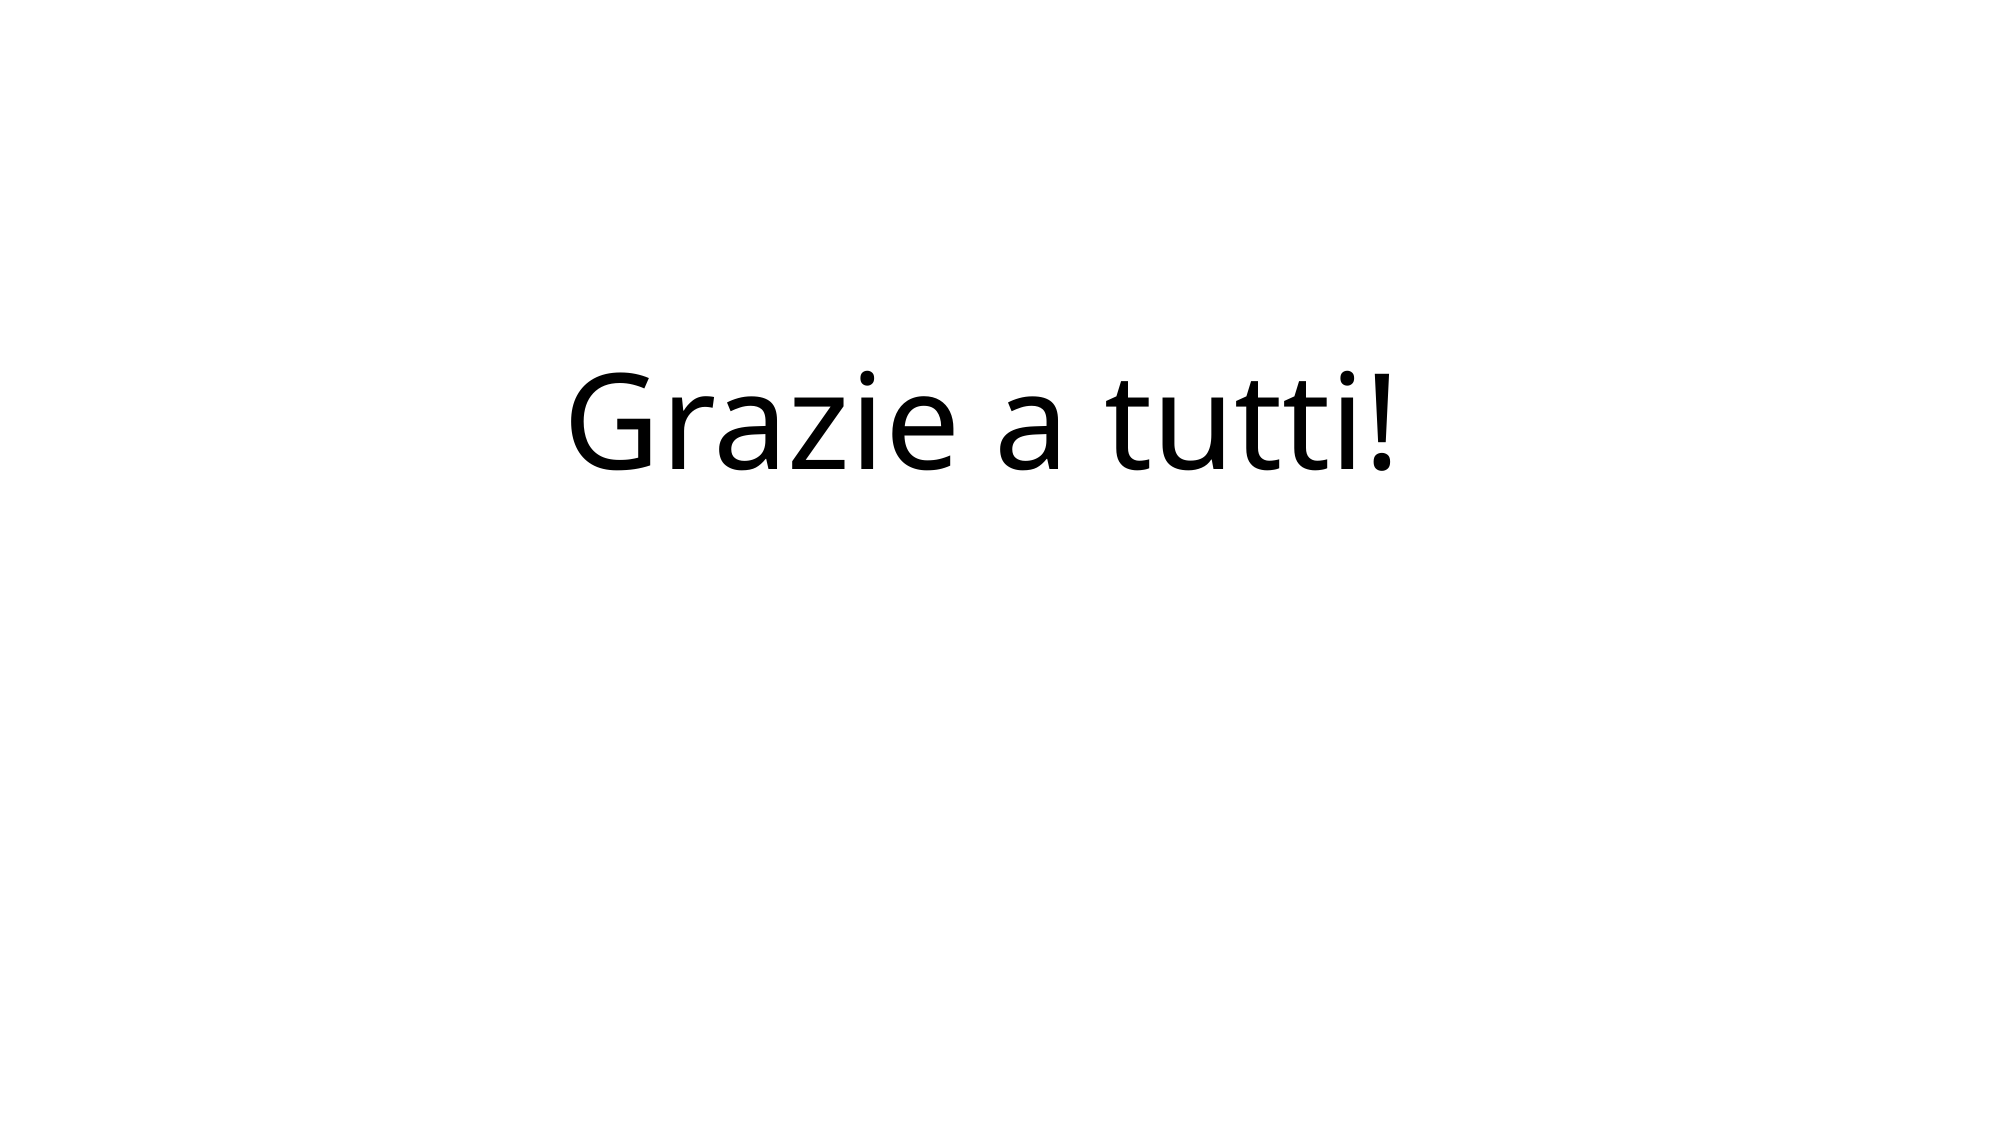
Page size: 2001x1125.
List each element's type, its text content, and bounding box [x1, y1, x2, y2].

title Grazie a tutti! [137, 345, 1863, 563]
